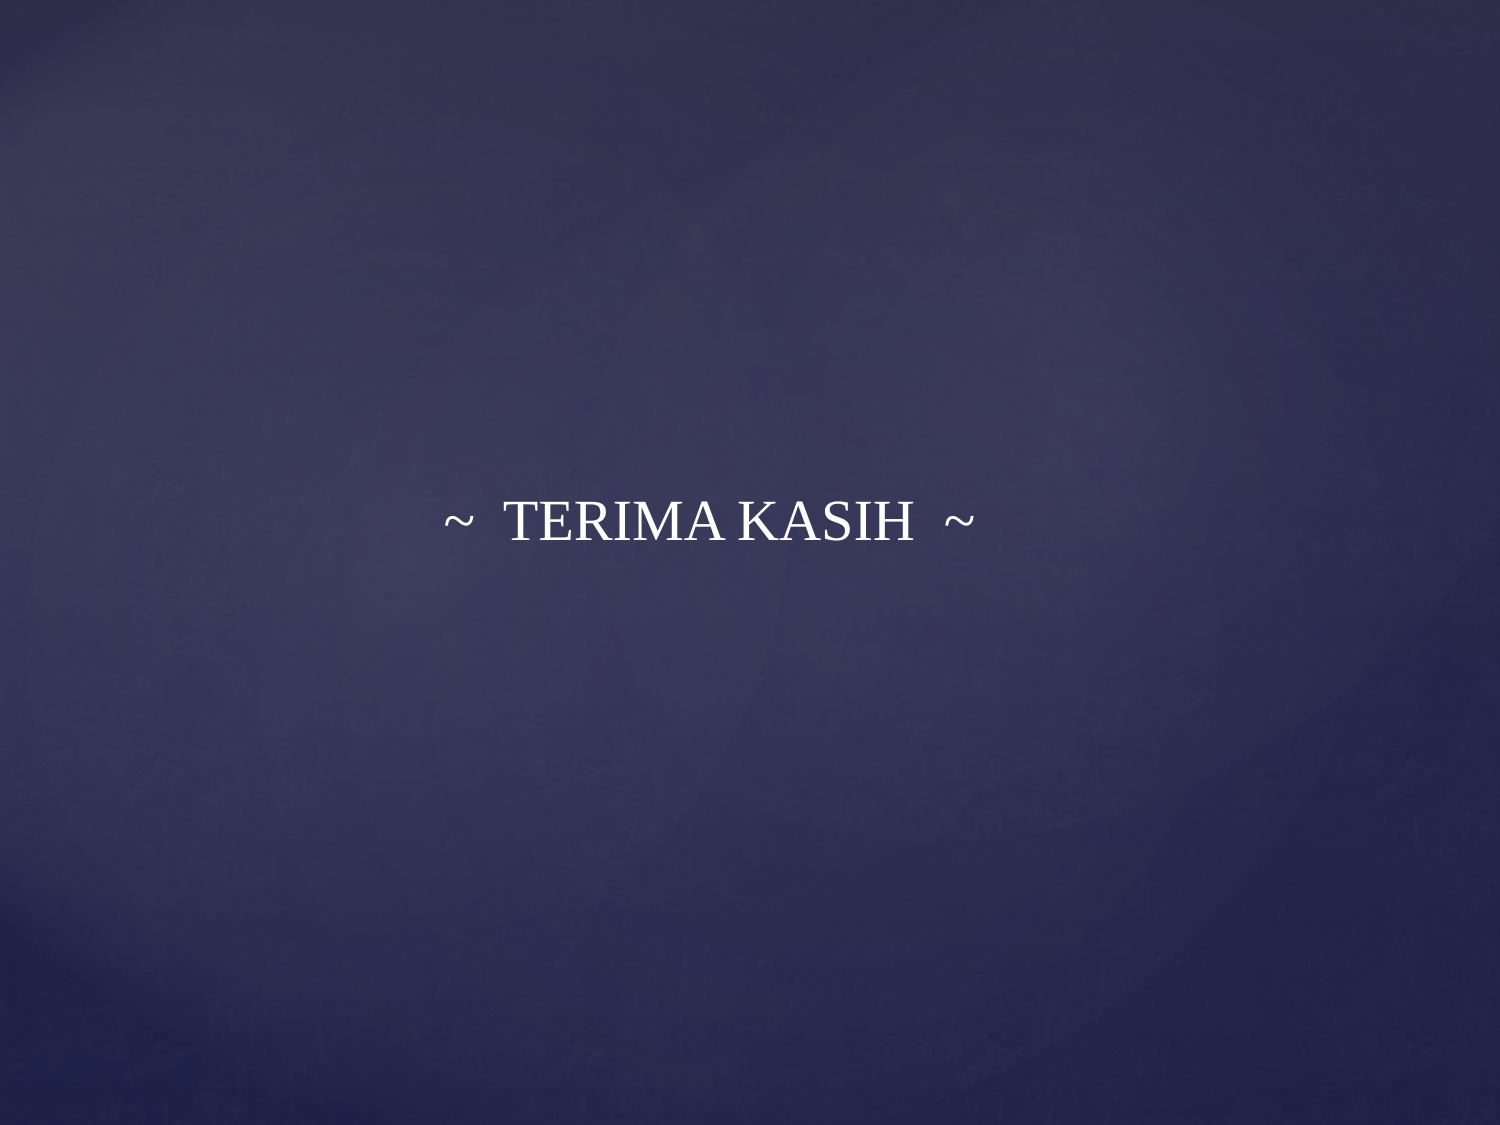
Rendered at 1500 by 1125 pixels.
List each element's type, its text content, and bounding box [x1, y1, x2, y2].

text_box ~ TERIMA KASIH ~ [428, 474, 991, 560]
